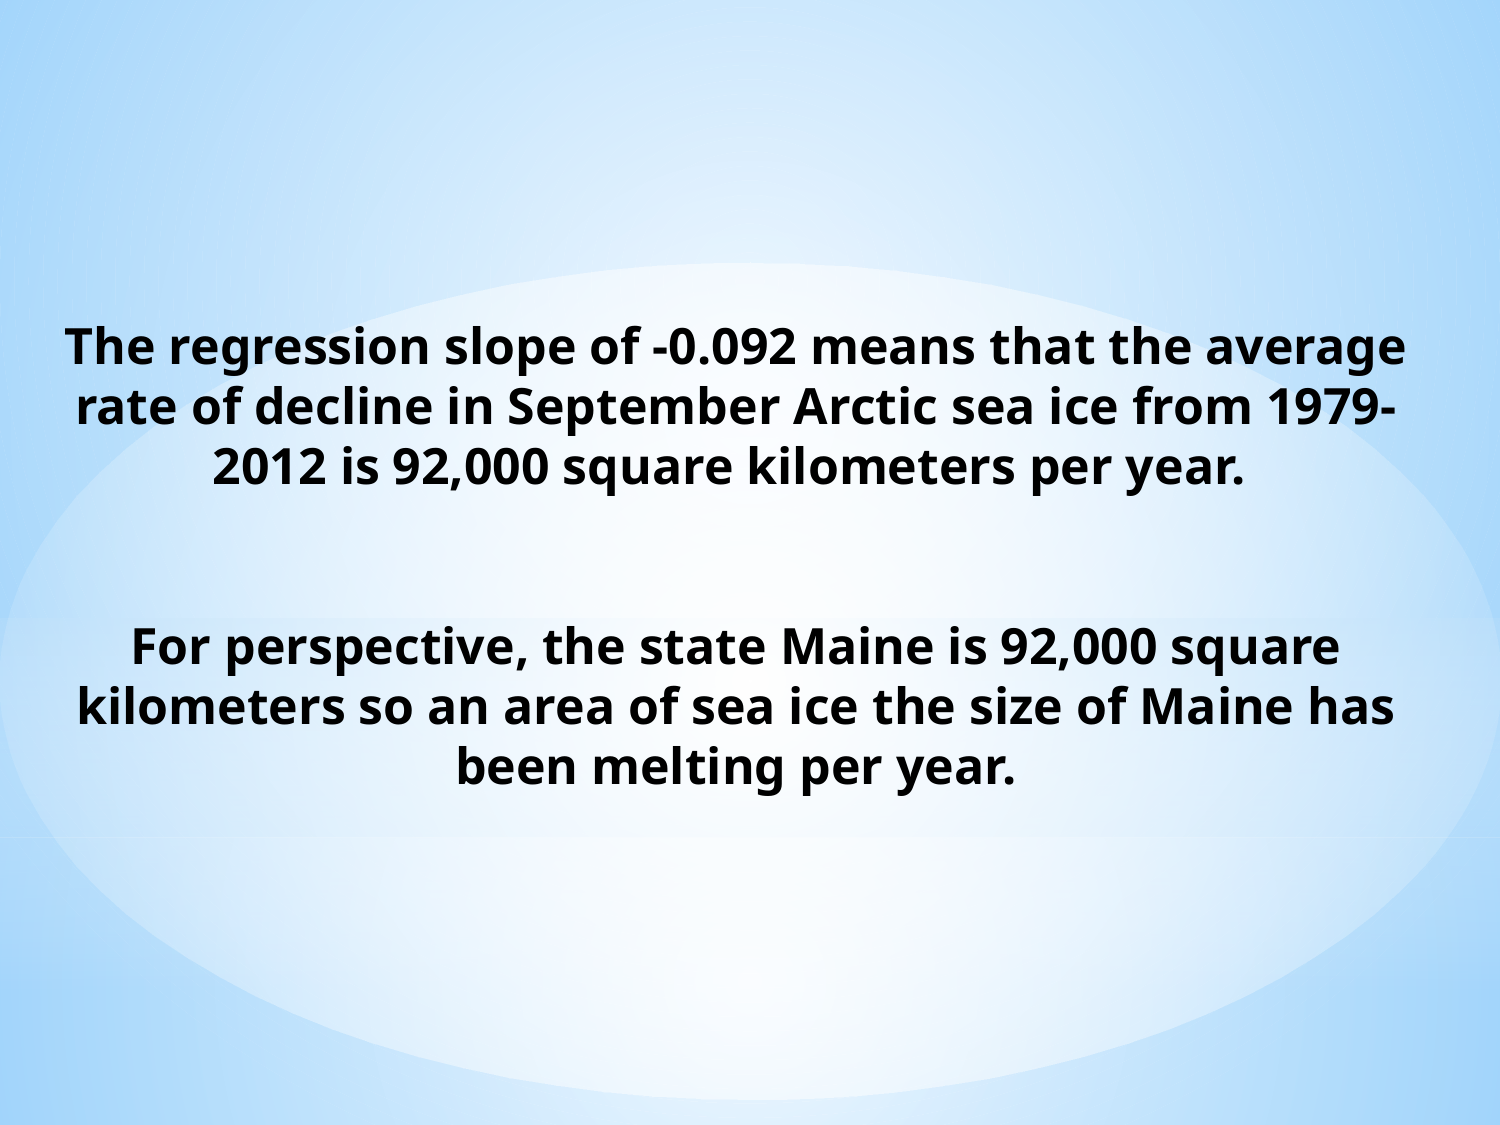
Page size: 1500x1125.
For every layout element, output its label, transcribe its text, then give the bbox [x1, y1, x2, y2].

text_box The regression slope of -0.092 means that the average rate of decline in September Arctic sea ice from 1979-2012 is 92,000 square kilometers per year. For perspective, the state Maine is 92,000 square kilometers so an area of sea ice the size of Maine has been melting per year. [29, 187, 1443, 803]
